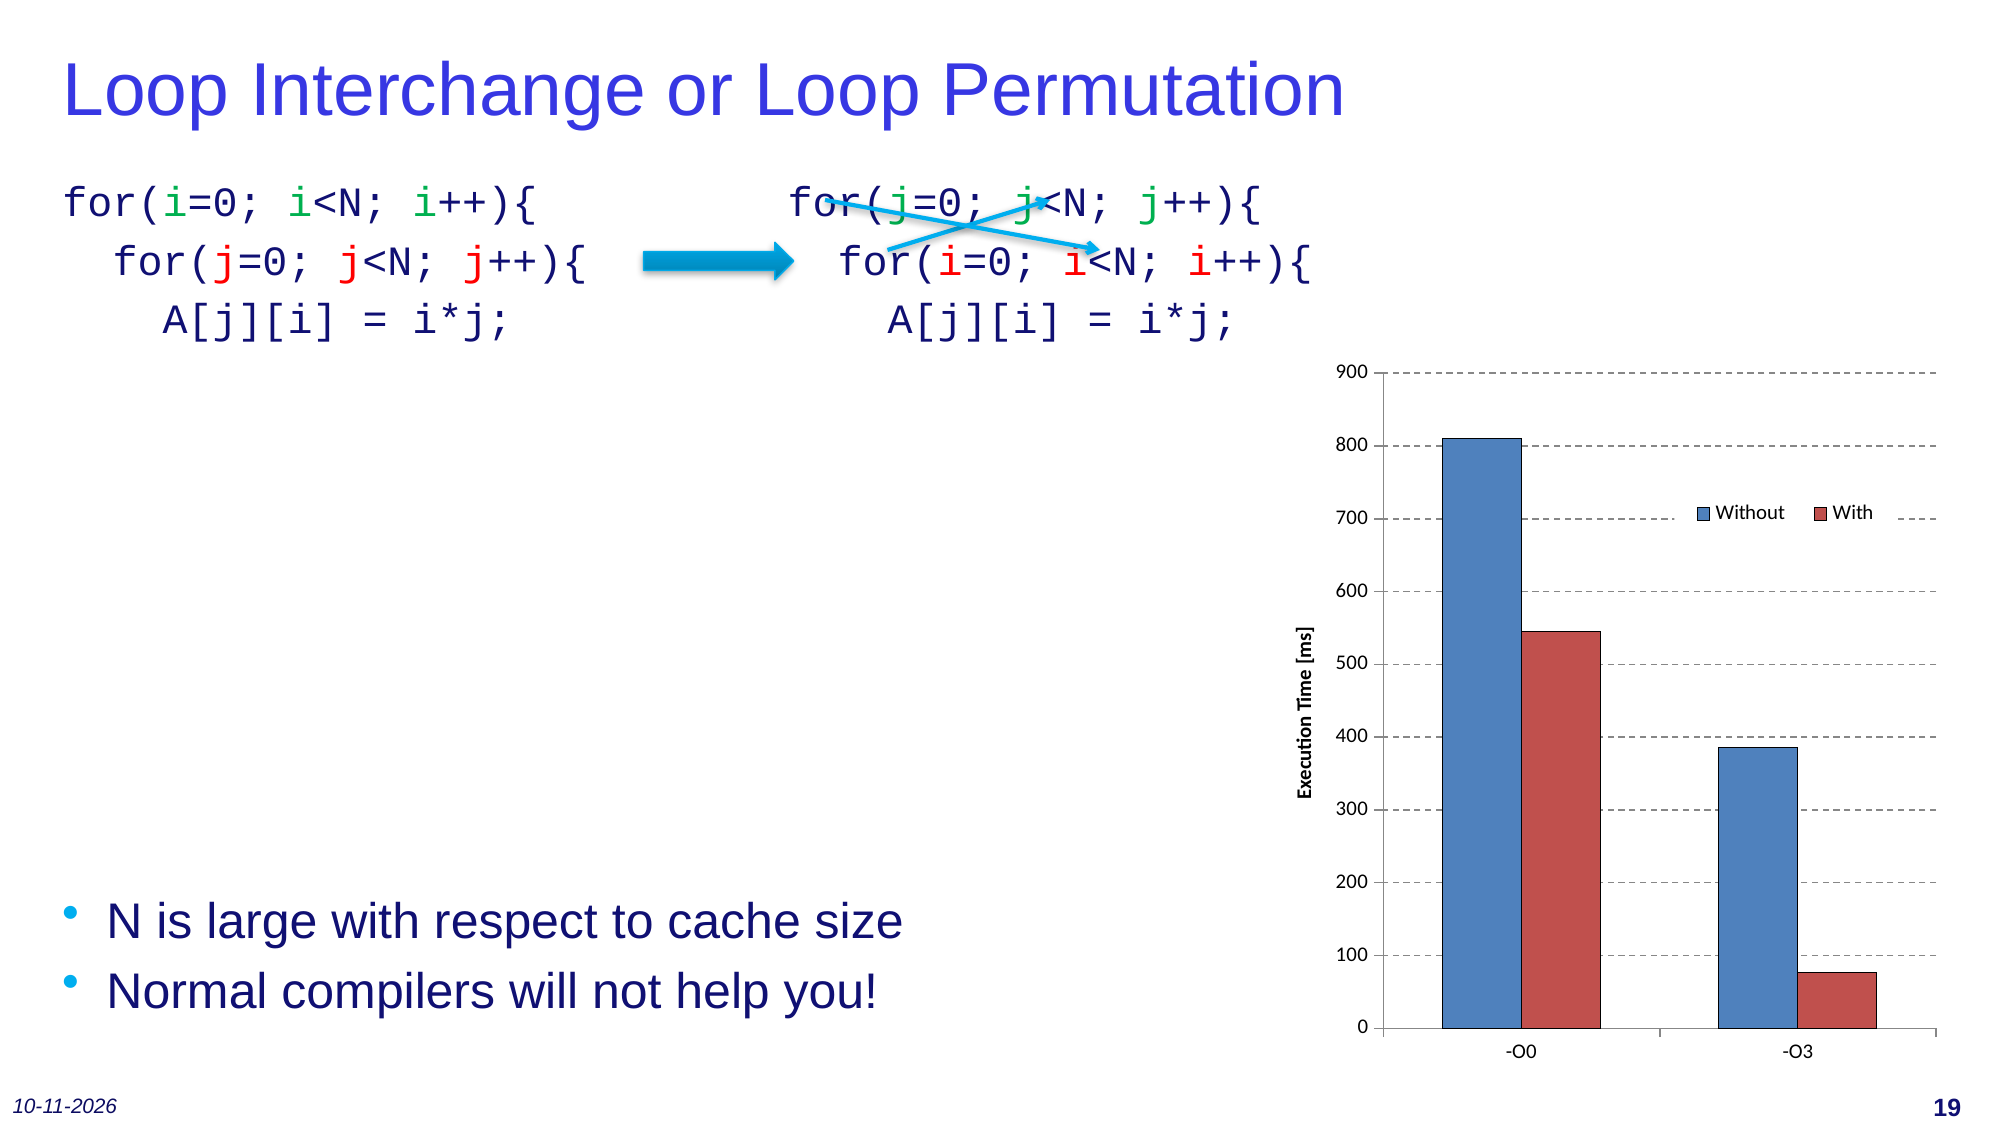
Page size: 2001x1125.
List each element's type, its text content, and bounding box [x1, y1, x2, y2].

list for(i=0; i<N; i++){ for(j=0; j<N; j++){ for(j=0; j<N; j++){ for(i=0; i<N; i++){ A[j][i] = i*j; A[j][i] = i*j; N is large with respect to cache size Normal compilers will not help you! [62, 174, 1951, 1063]
title Loop Interchange or Loop Permutation [62, 12, 1951, 160]
chart [1262, 348, 1951, 1079]
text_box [824, 199, 1101, 251]
text_box [642, 241, 795, 281]
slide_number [12, 1086, 247, 1125]
slide_number 18 [1933, 1087, 2000, 1125]
